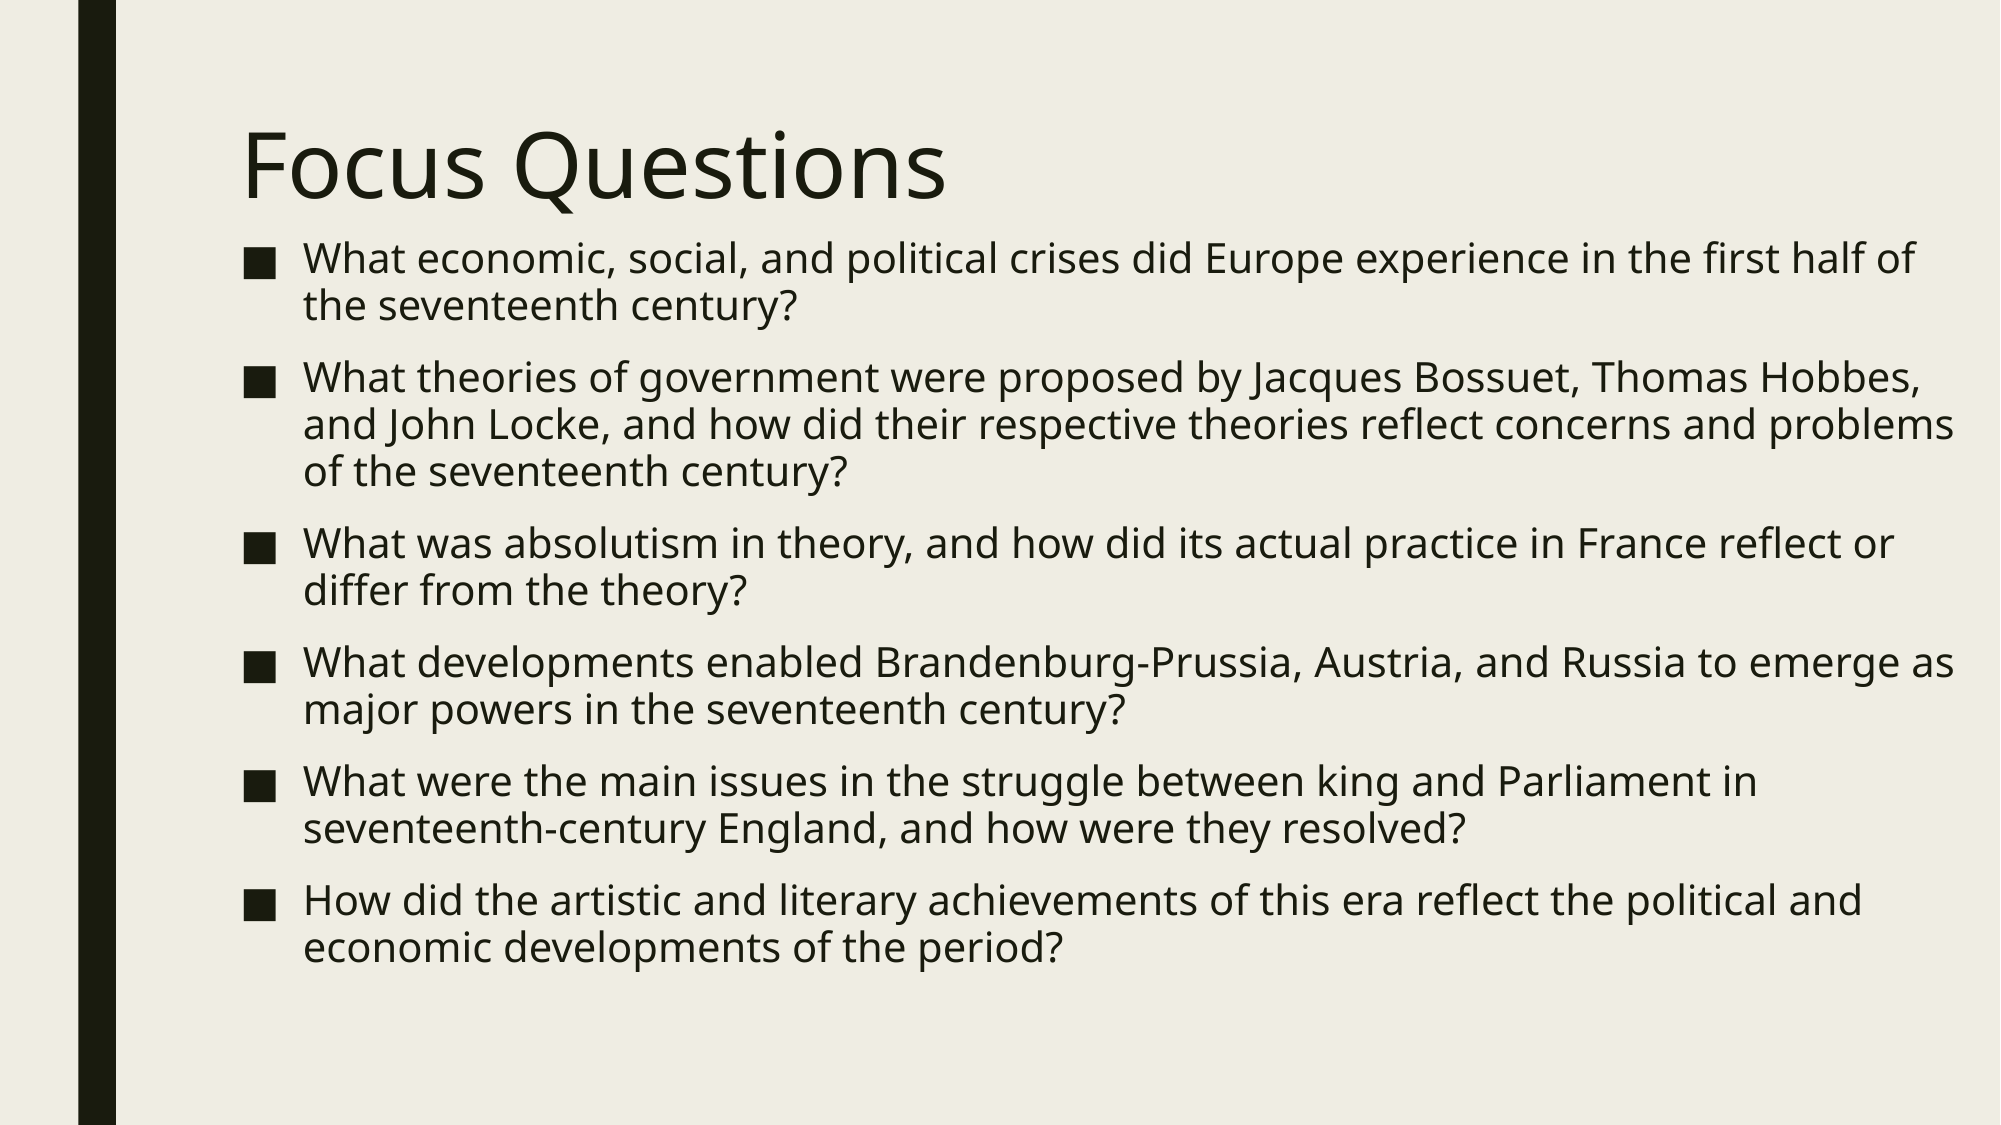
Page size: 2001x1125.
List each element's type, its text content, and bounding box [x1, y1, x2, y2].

list What economic, social, and political crises did Europe experience in the first half of the seventeenth century? What theories of government were proposed by Jacques Bossuet, Thomas Hobbes, and John Locke, and how did their respective theories reflect concerns and problems of the seventeenth century? What was absolutism in theory, and how did its actual practice in France reflect or differ from the theory? What developments enabled Brandenburg-Prussia, Austria, and Russia to emerge as major powers in the seventeenth century? What were the main issues in the struggle between king and Parliament in seventeenth-century England, and how were they resolved? How did the artistic and literary achievements of this era reflect the political and economic developments of the period? [225, 228, 2000, 1125]
title Focus Questions [225, 112, 1800, 228]
